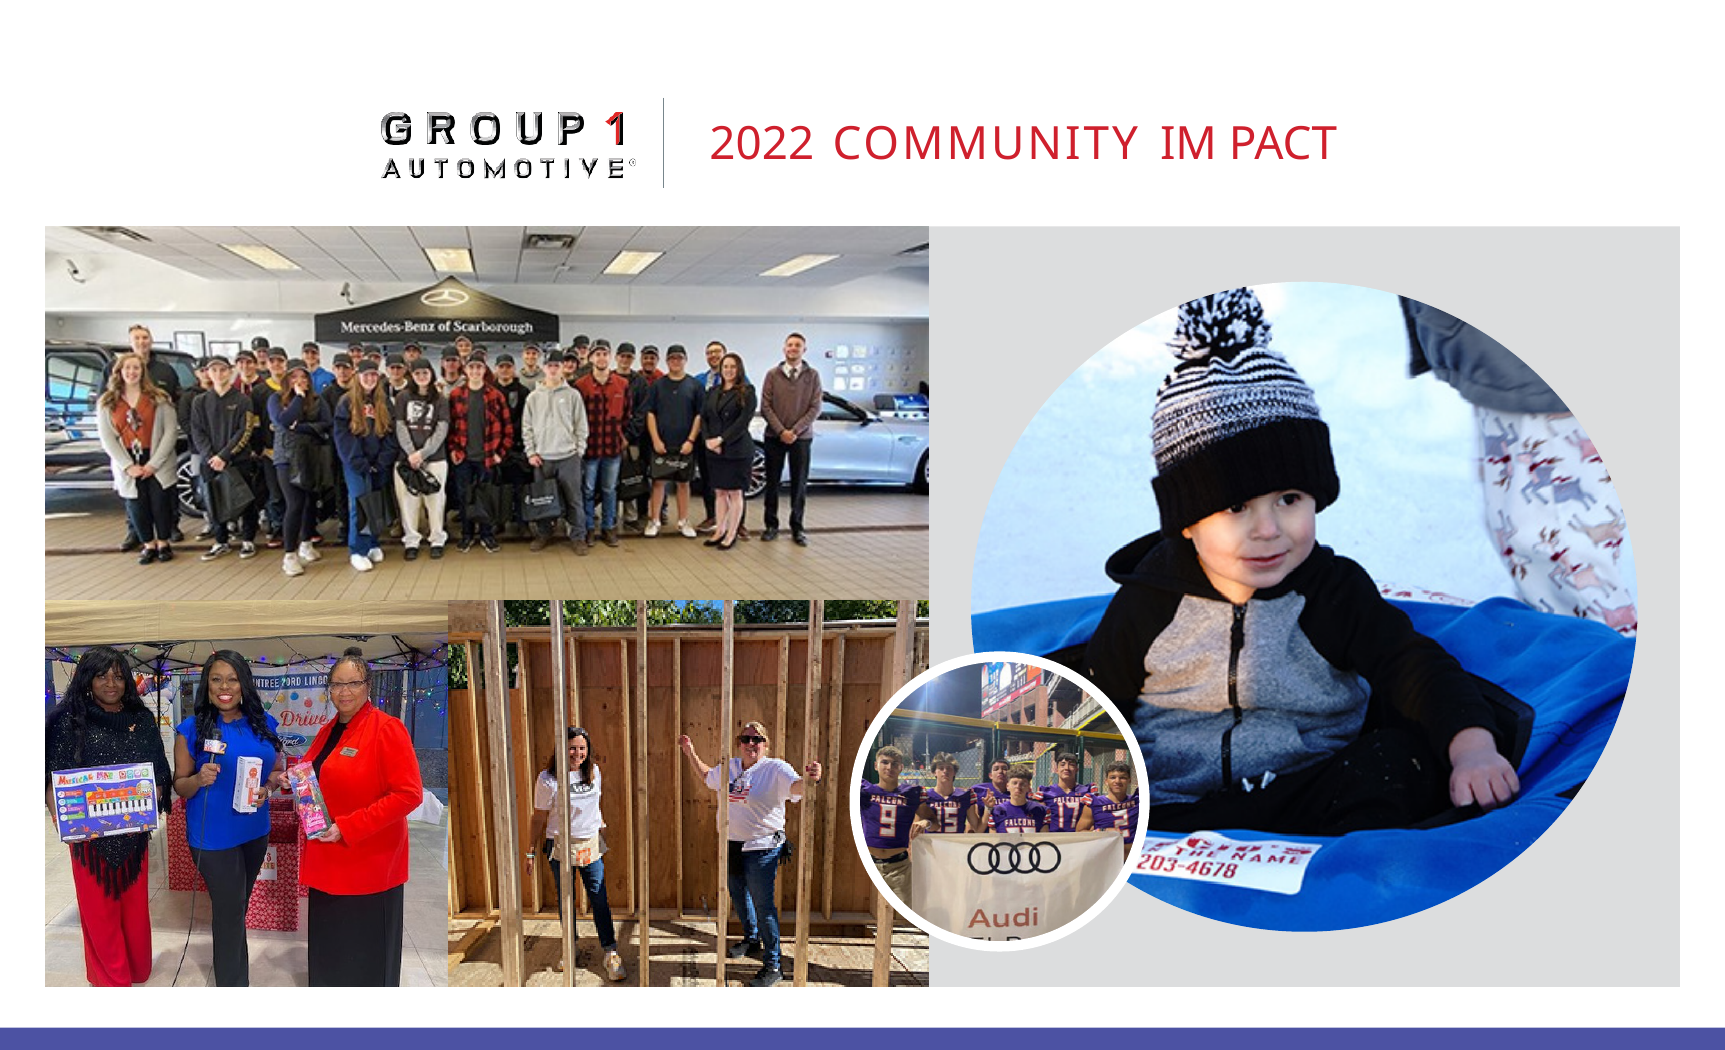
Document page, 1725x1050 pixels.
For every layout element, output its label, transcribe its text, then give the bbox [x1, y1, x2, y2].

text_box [381, 112, 584, 145]
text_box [44, 226, 1681, 988]
title 2022 COMMUNITY IM PACT [687, 112, 1357, 225]
picture [604, 112, 623, 145]
picture [381, 158, 636, 179]
